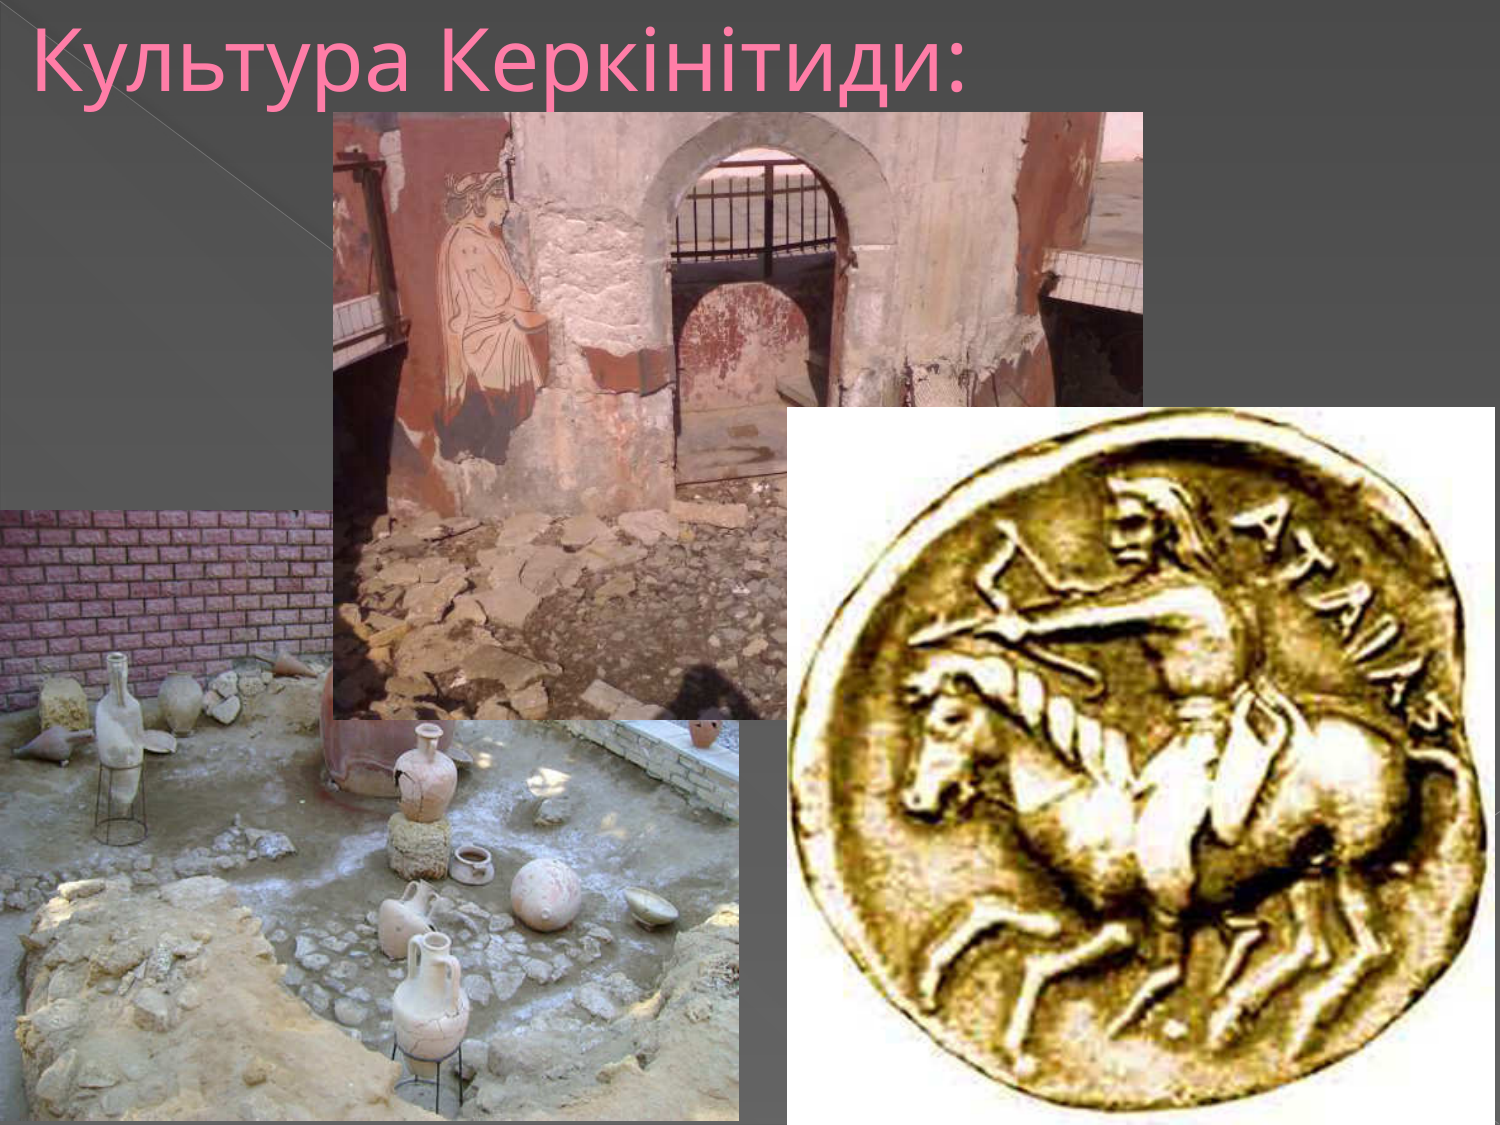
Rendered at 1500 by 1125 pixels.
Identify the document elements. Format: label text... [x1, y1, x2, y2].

title Культура Керкінітиди: [0, 0, 1286, 149]
picture [0, 112, 1495, 1125]
